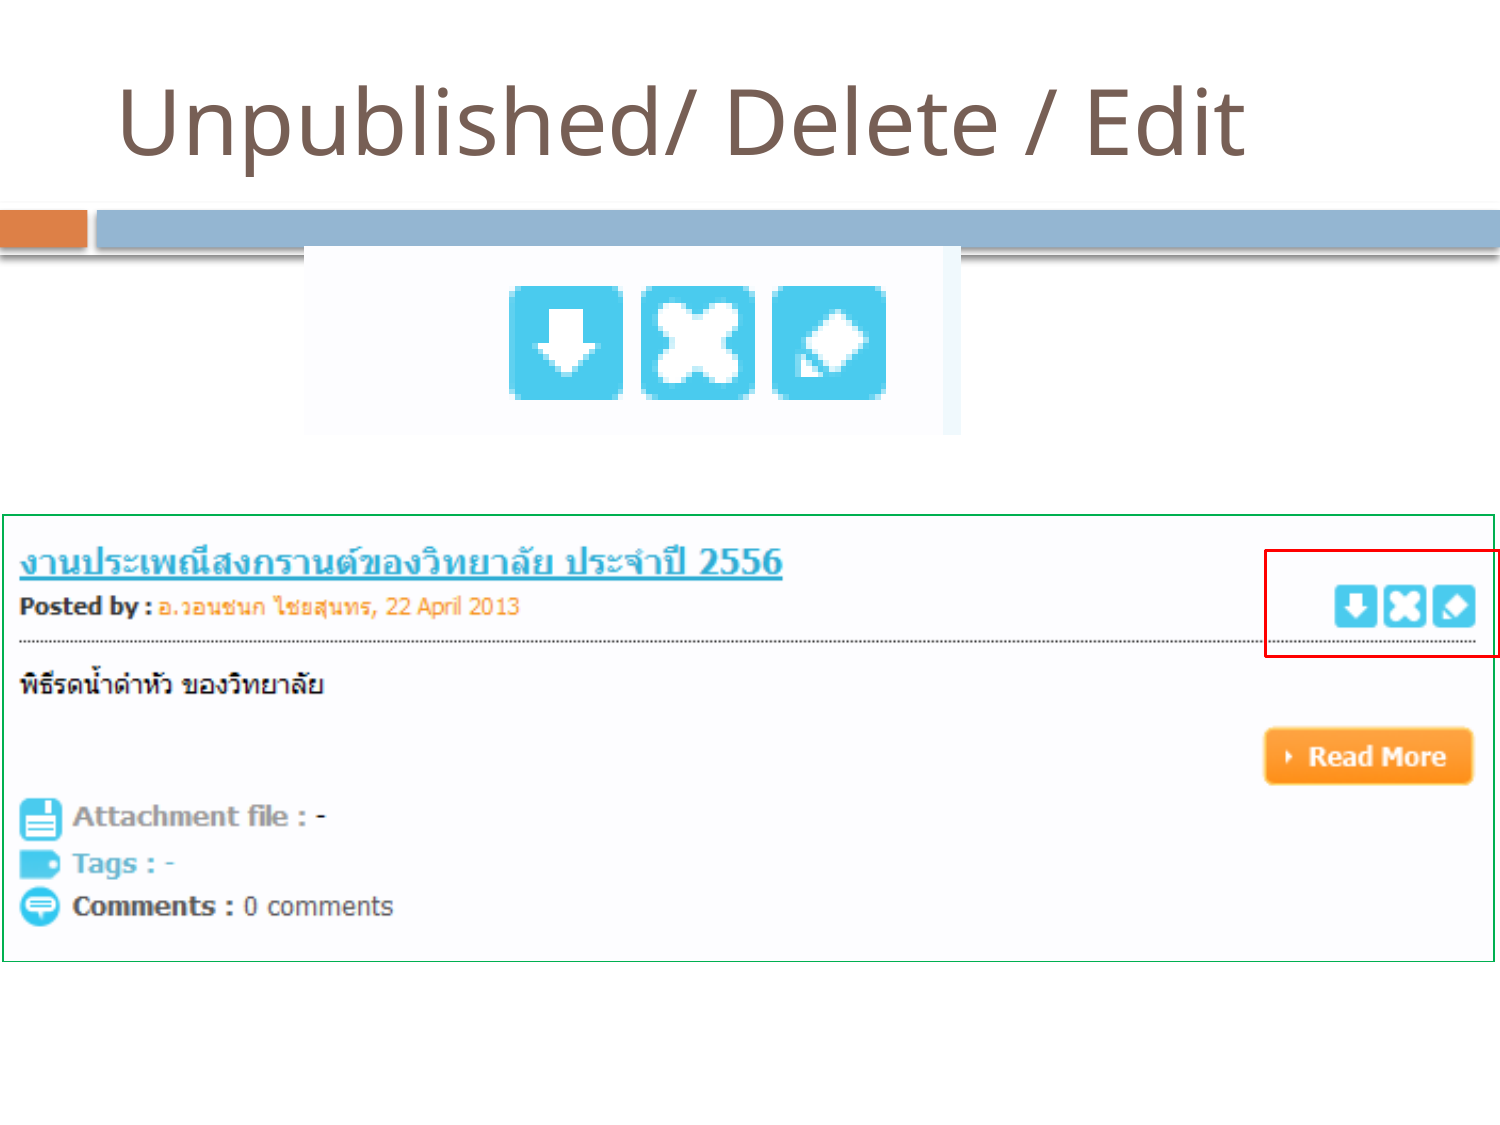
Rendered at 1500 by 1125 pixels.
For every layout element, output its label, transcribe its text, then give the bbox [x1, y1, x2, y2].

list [3, 515, 1494, 962]
title Unpublished/ Delete / Edit [100, 37, 1438, 200]
picture [304, 245, 962, 435]
